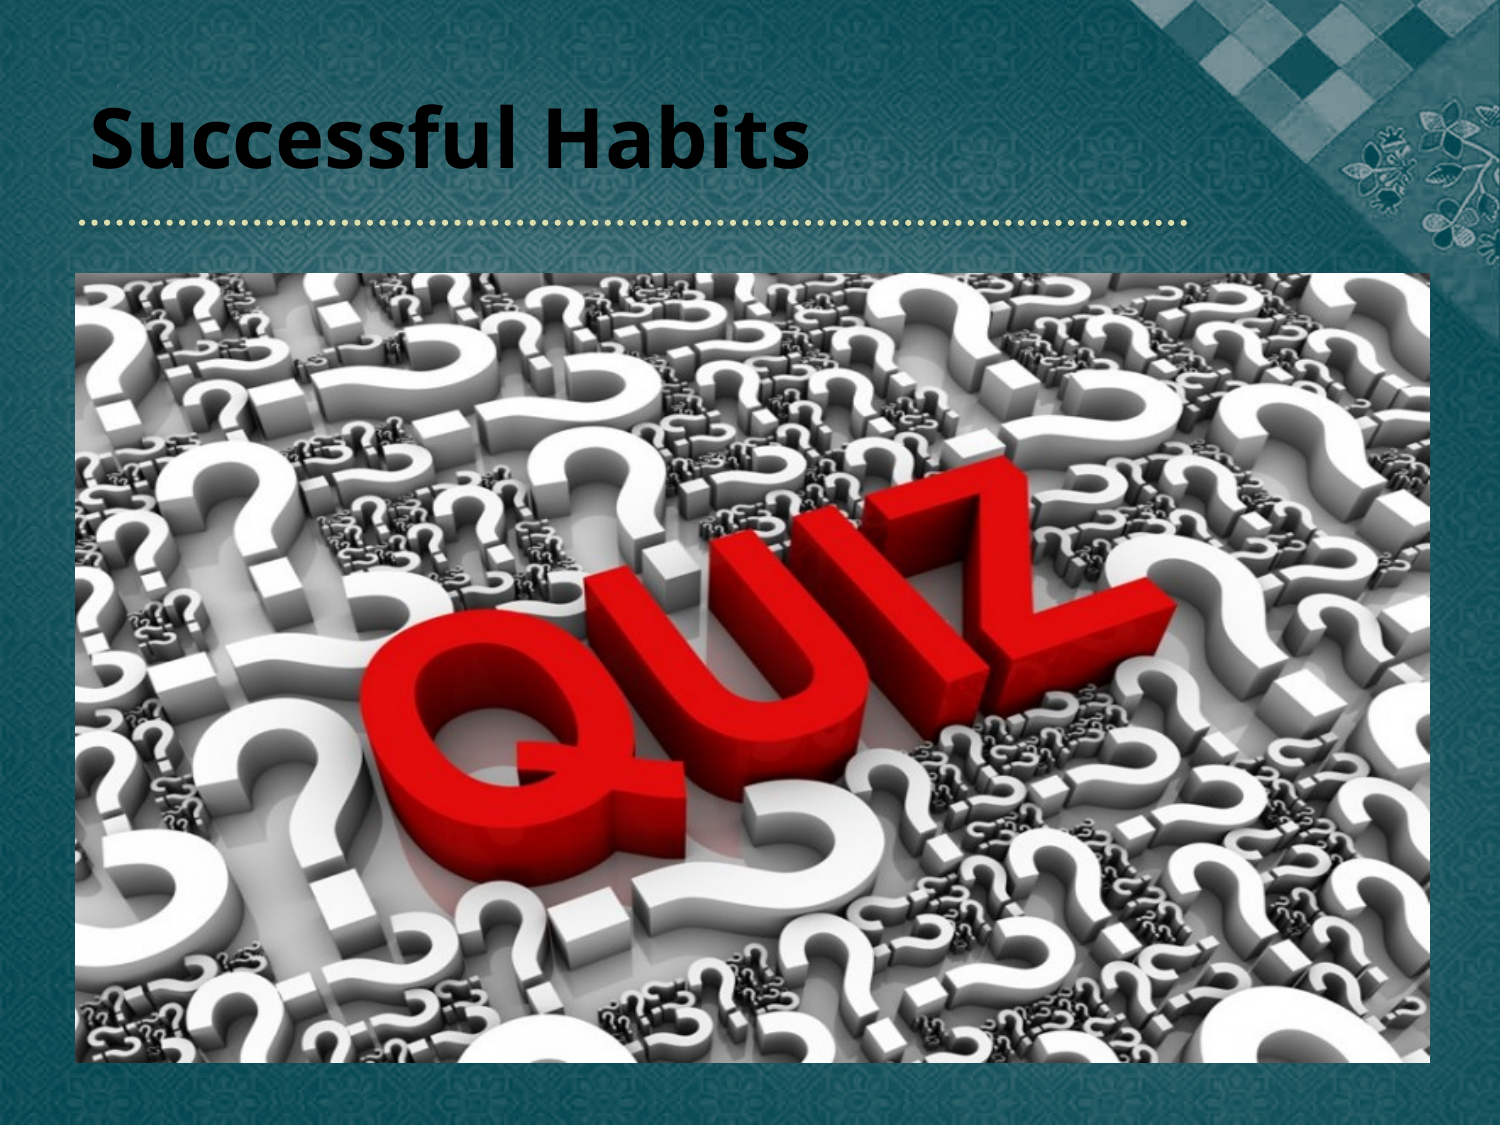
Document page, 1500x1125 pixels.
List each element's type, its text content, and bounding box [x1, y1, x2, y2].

title Successful Habits [75, 58, 1196, 211]
picture [75, 273, 1430, 1063]
